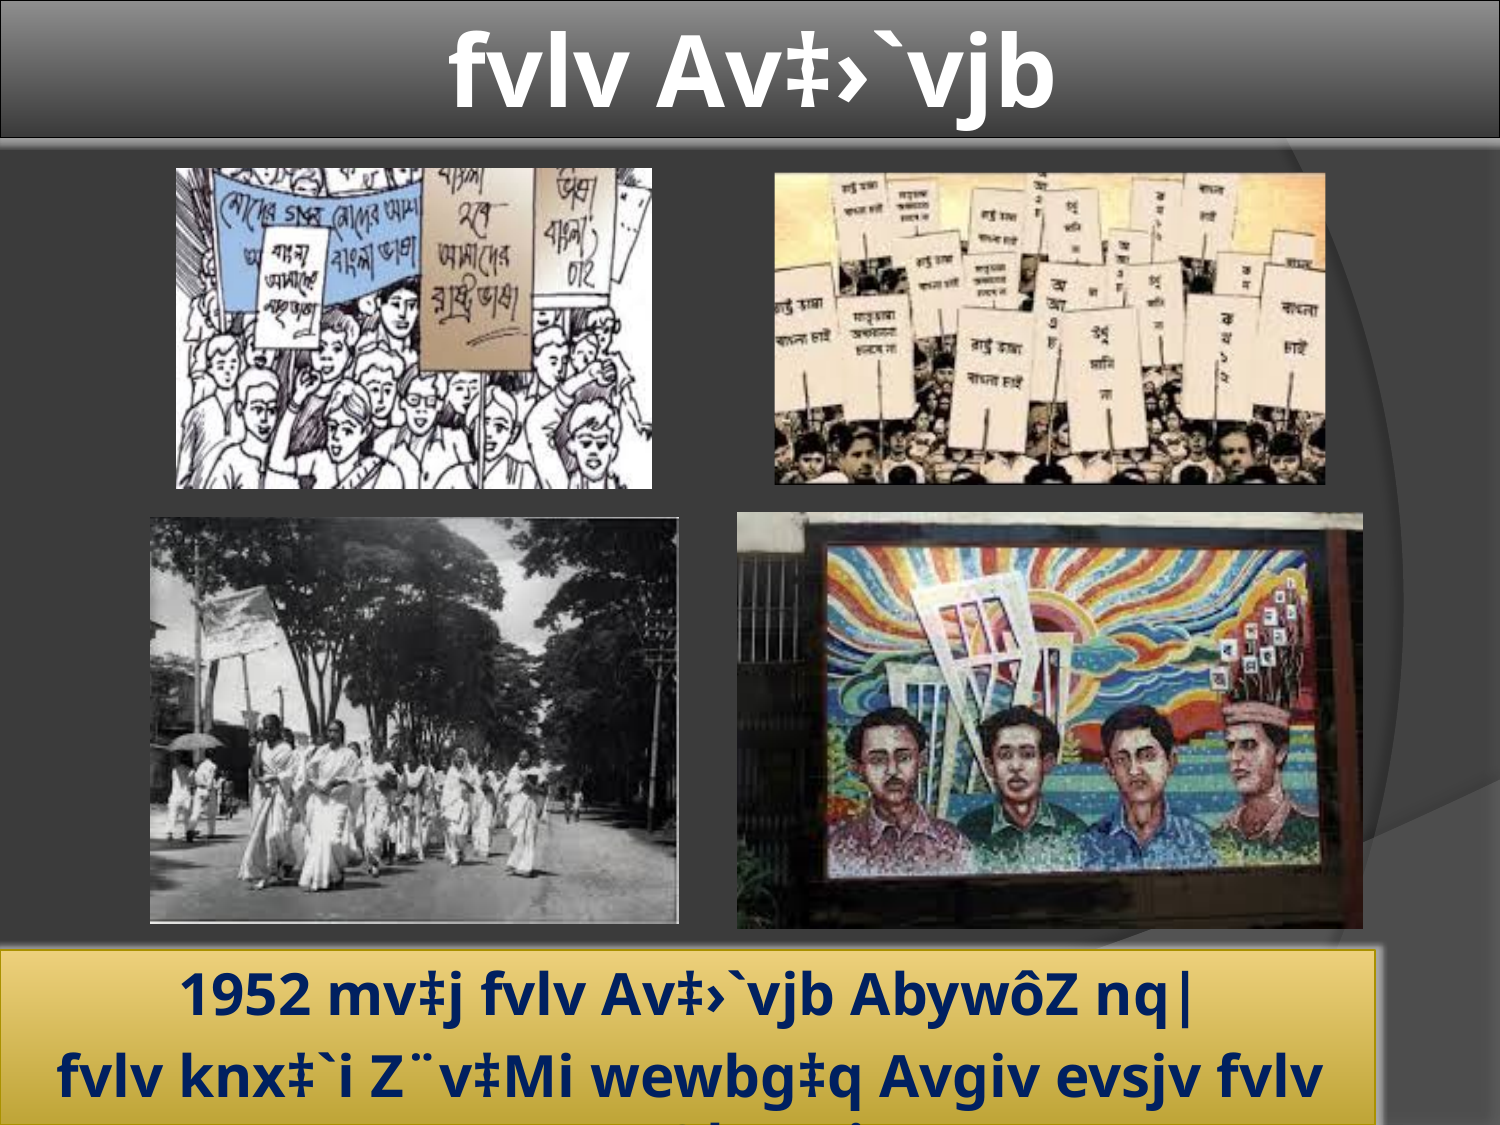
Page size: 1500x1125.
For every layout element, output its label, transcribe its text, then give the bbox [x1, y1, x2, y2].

text_box 1952 mv‡j fvlv Av‡›`vjb AbywôZ nq| fvlv knx‡`i Z¨v‡Mi wewbg‡q Avgiv evsjv fvlv AR©b Kwi [0, 949, 1376, 1125]
picture [774, 171, 1326, 485]
picture [149, 516, 679, 924]
picture [737, 512, 1363, 929]
text_box fvlv Av‡›`vjb [0, 0, 1500, 138]
picture [176, 168, 652, 489]
